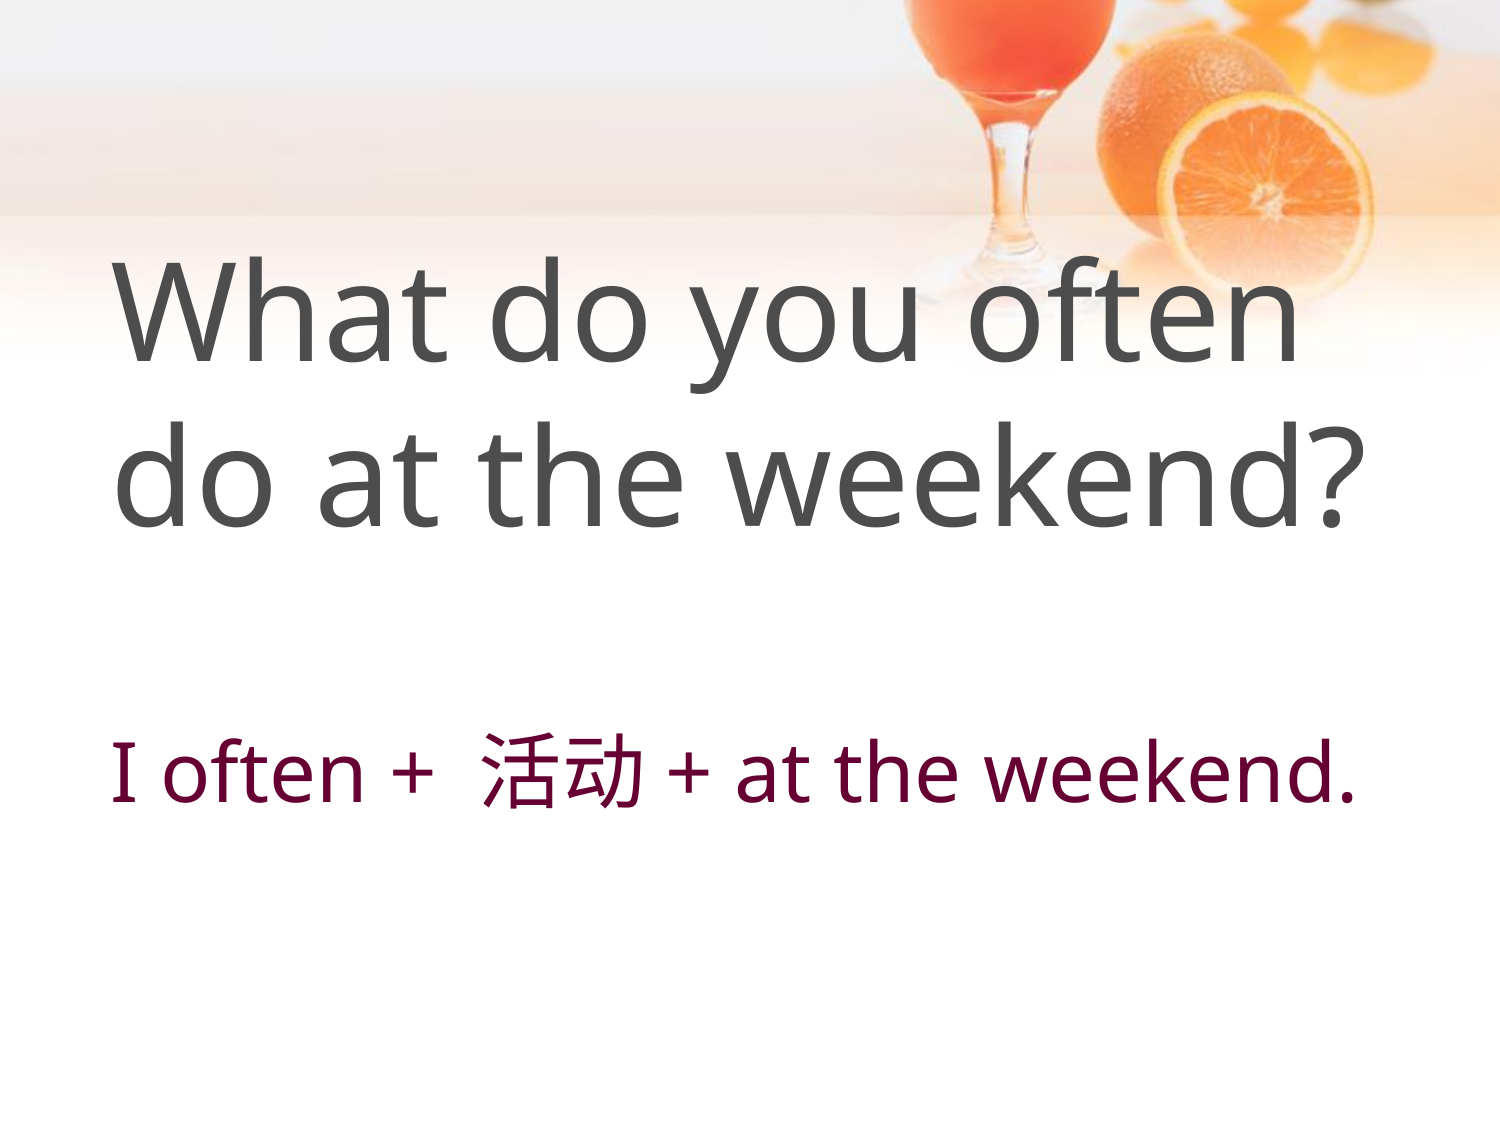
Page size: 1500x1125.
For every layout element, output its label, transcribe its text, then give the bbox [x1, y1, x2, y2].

title What do you often do at the weekend? I often + 活动+ at the weekend. [95, 427, 1446, 616]
picture [0, 0, 1500, 1125]
